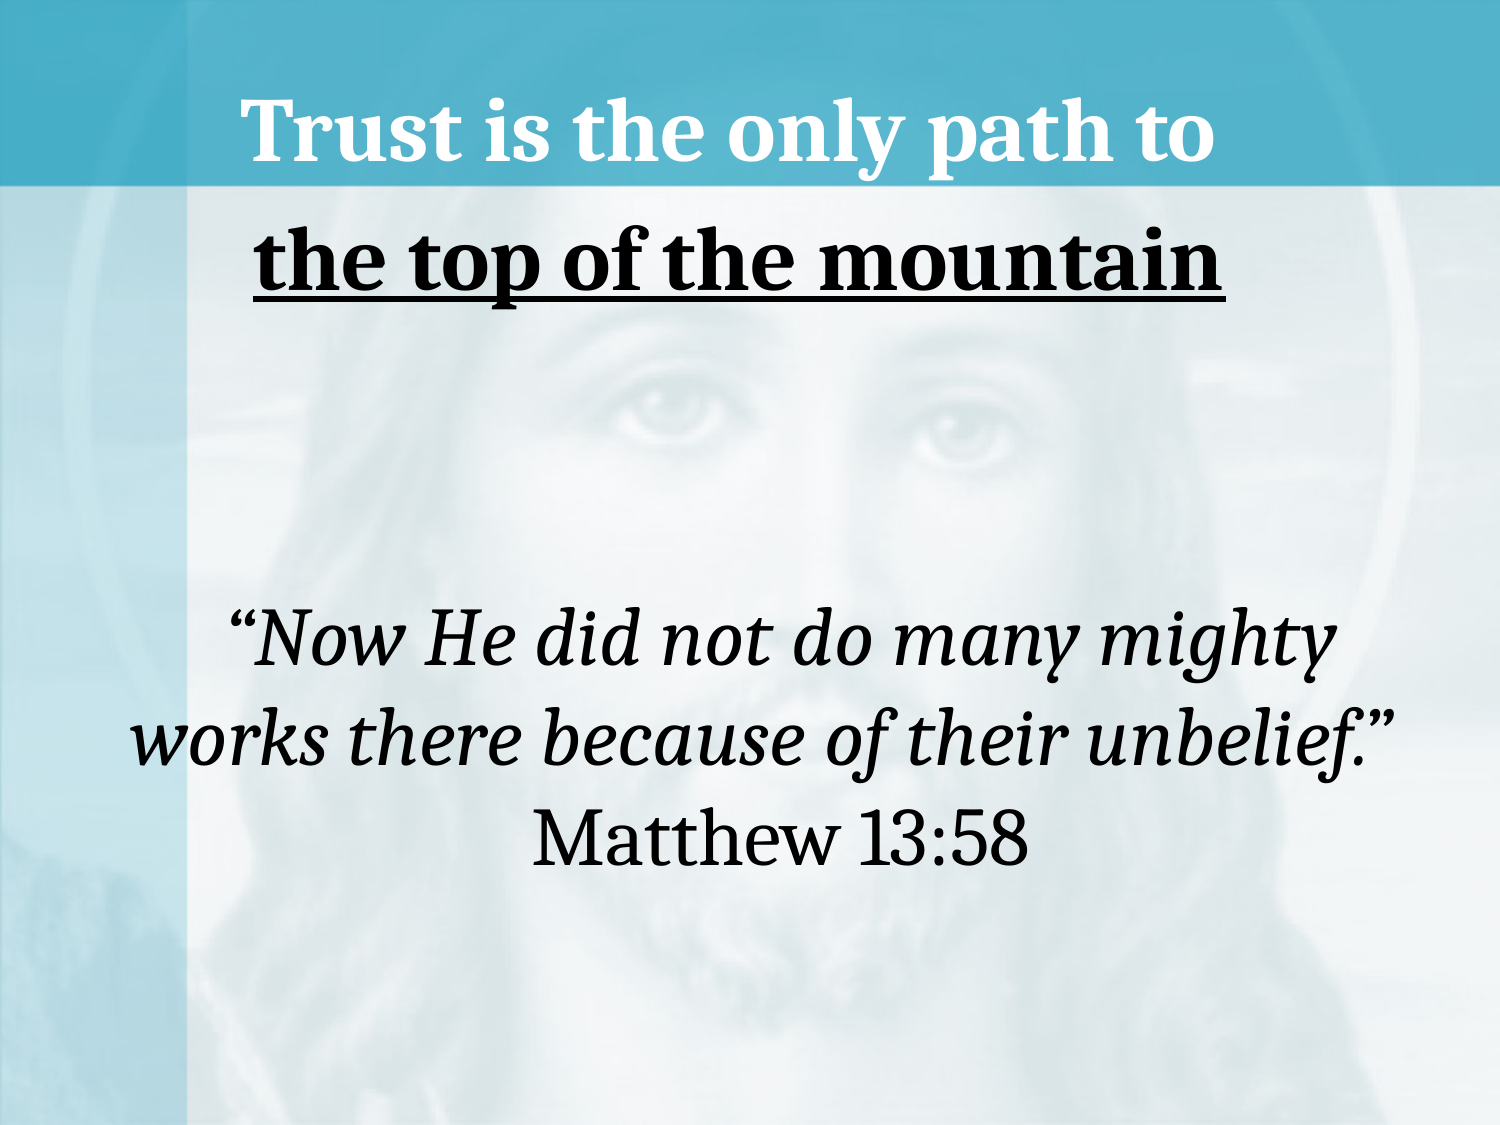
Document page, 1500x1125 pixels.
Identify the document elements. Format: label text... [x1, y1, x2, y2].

text_box “Now He did not do many mighty works there because of their unbelief.” Matthew 13:58 [112, 575, 1450, 925]
list Trust is the only path to the top of the mountain [70, 62, 1409, 325]
picture [0, 0, 1500, 1125]
